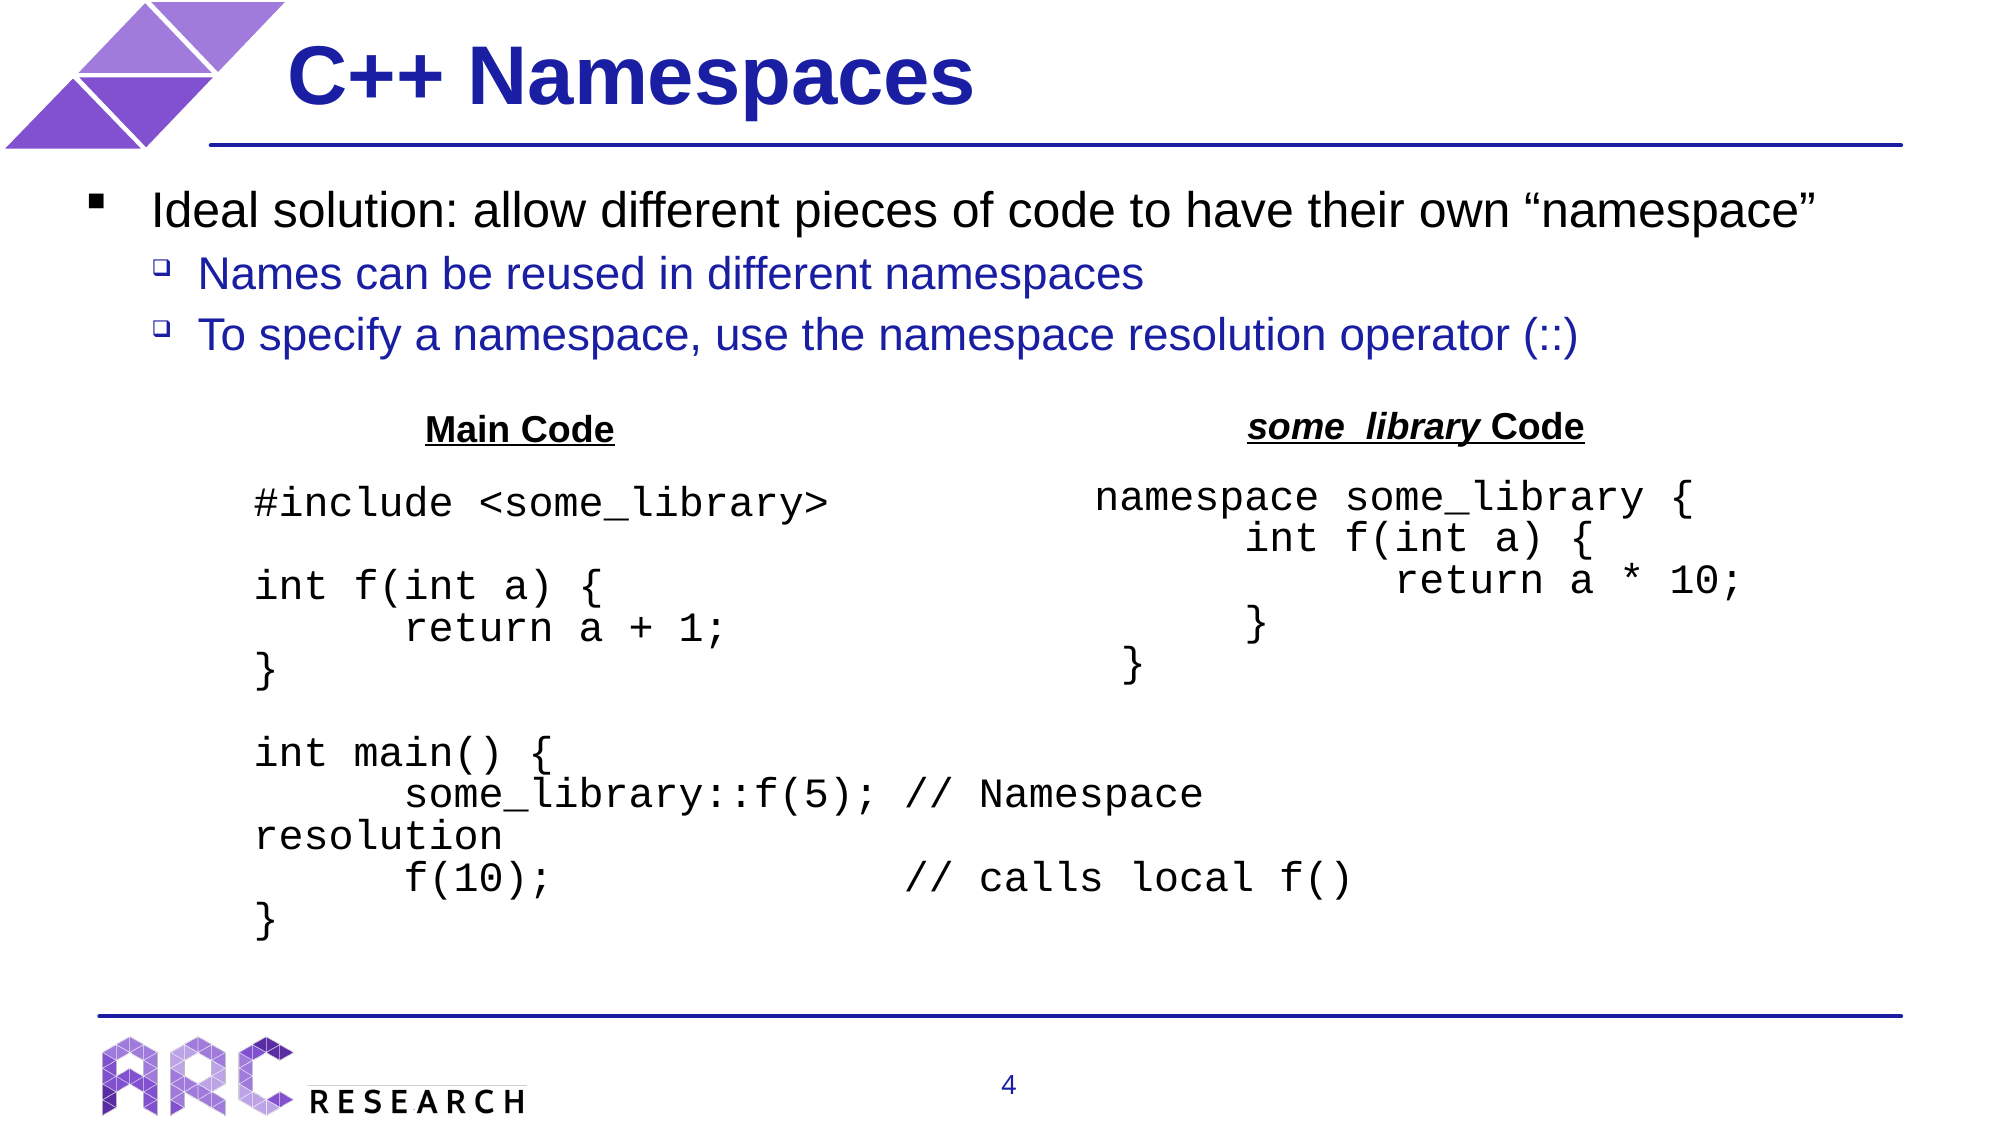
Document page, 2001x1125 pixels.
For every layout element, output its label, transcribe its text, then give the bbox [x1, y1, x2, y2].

text_box #include <some_library> int f(int a) { return a + 1; } int main() { some_library::f(5); // Namespace resolution f(10); // calls local f() } [238, 475, 1461, 949]
picture [307, 1083, 527, 1116]
text_box 4 [992, 1067, 1026, 1125]
text_box namespace some_library { int f(int a) { return a * 10; } } [1079, 427, 1770, 693]
text_box Ideal solution: allow different pieces of code to have their own “namespace” Names can be reused in different namespaces To specify a namespace, use the namespace resolution operator (::) [75, 177, 1946, 1011]
text_box some_library Code [1239, 393, 1612, 456]
picture [99, 1036, 296, 1119]
text_box Main Code [416, 396, 790, 458]
text_box C++ Namespaces [266, 0, 1612, 142]
